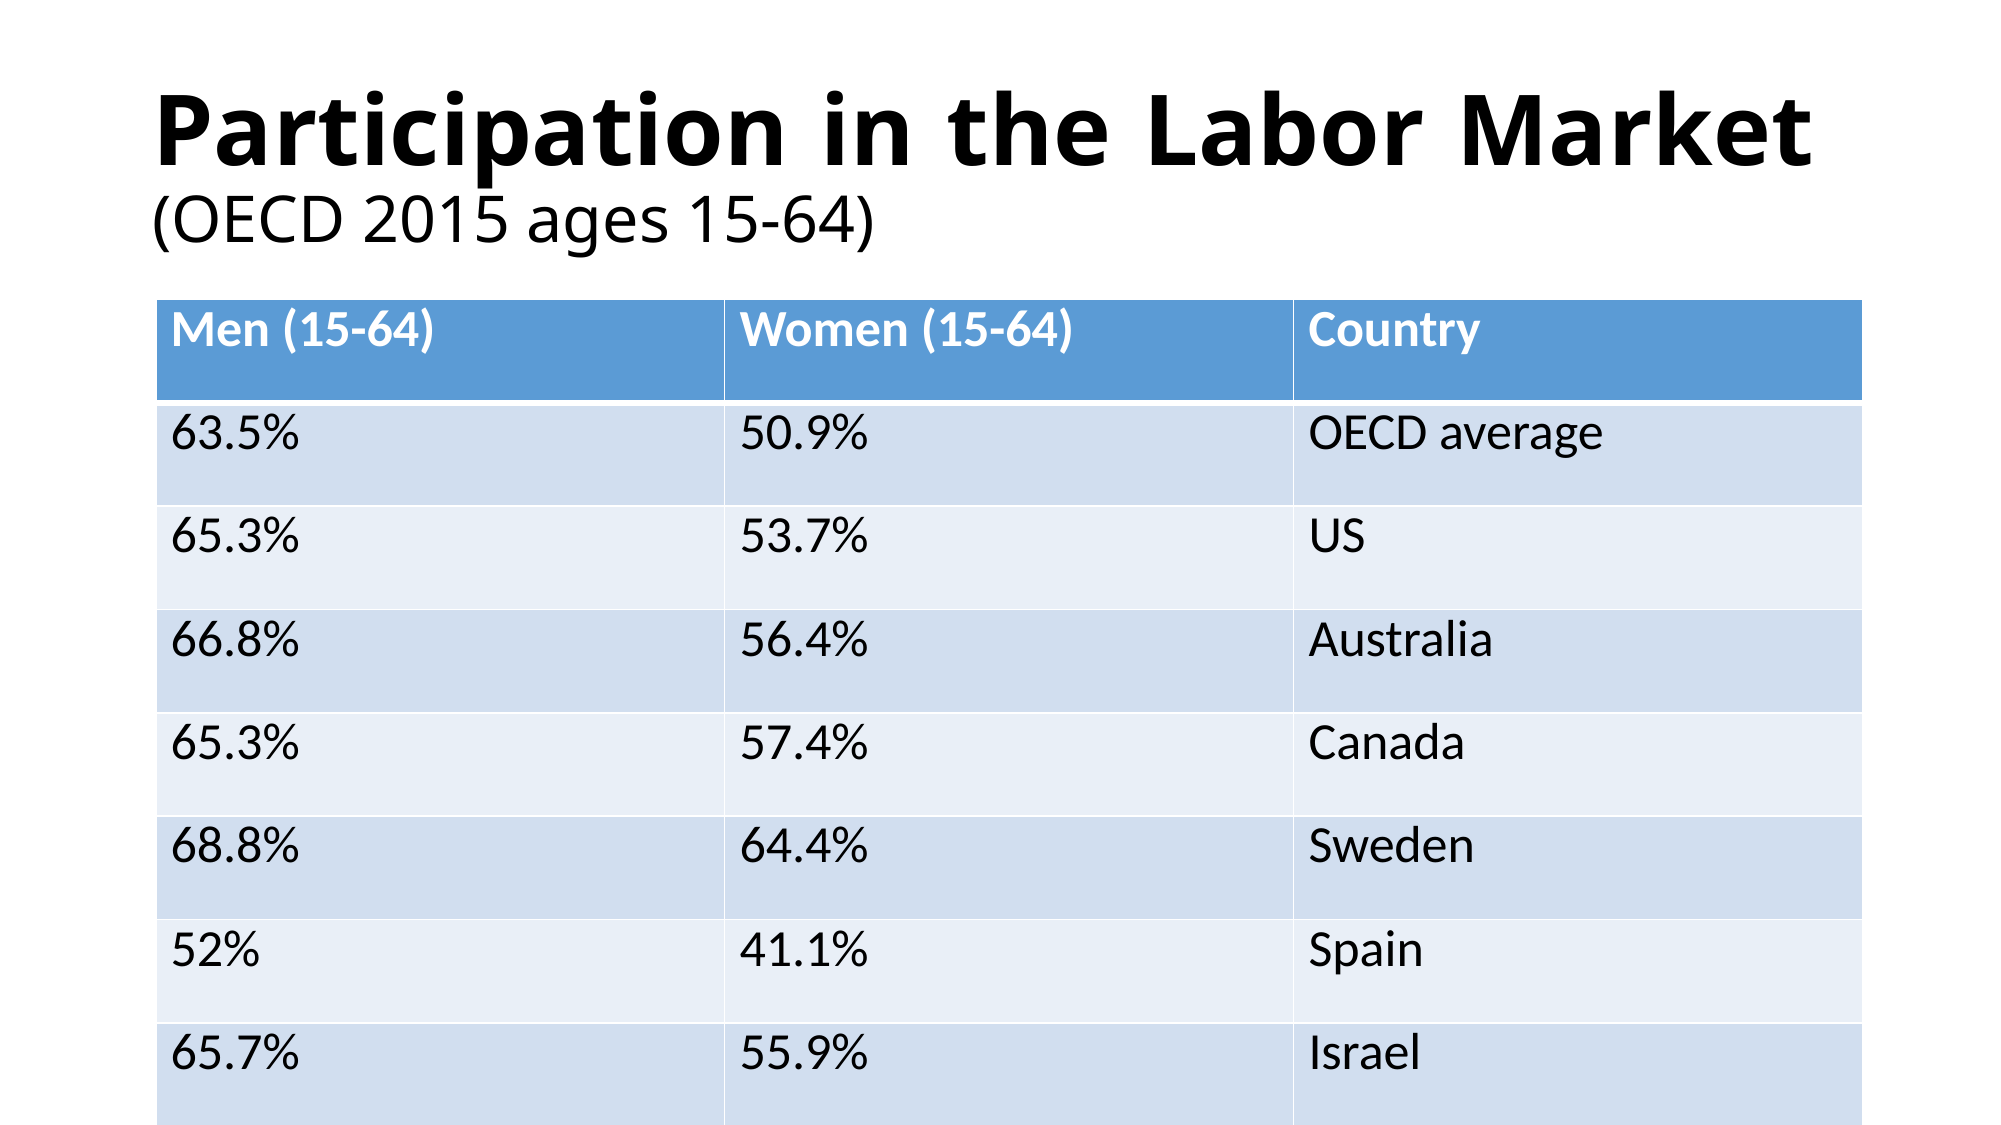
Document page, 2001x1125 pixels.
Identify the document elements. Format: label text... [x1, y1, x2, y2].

table_cell 66.8% [157, 610, 724, 712]
table_cell 53.7% [725, 507, 1293, 609]
table_header Women (15-64) [725, 300, 1293, 400]
table_cell 64.4% [725, 817, 1293, 919]
title Participation in the Labor Market (OECD 2015 ages 15-64) [137, 59, 1863, 278]
table_cell 68.8% [157, 817, 724, 919]
table_cell 56.4% [725, 610, 1293, 712]
table_cell Spain [1294, 920, 1862, 1022]
table_cell Sweden [1294, 817, 1862, 919]
table_cell 65.3% [157, 714, 724, 815]
table_cell 52% [157, 920, 724, 1022]
table_cell Israel [1294, 1024, 1862, 1125]
table_header Men (15-64) [157, 300, 724, 400]
table_cell US [1294, 507, 1862, 609]
table_cell 41.1% [725, 920, 1293, 1022]
table_cell 65.3% [157, 507, 724, 609]
table_cell 50.9% [725, 406, 1293, 505]
table_cell Australia [1294, 610, 1862, 712]
table_header Country [1294, 300, 1862, 400]
table_cell 55.9% [725, 1024, 1293, 1125]
table_cell OECD average [1294, 406, 1862, 505]
table_cell Canada [1294, 714, 1862, 815]
table_cell 65.7% [157, 1024, 724, 1125]
table_cell 57.4% [725, 714, 1293, 815]
table_cell 63.5% [157, 406, 724, 505]
